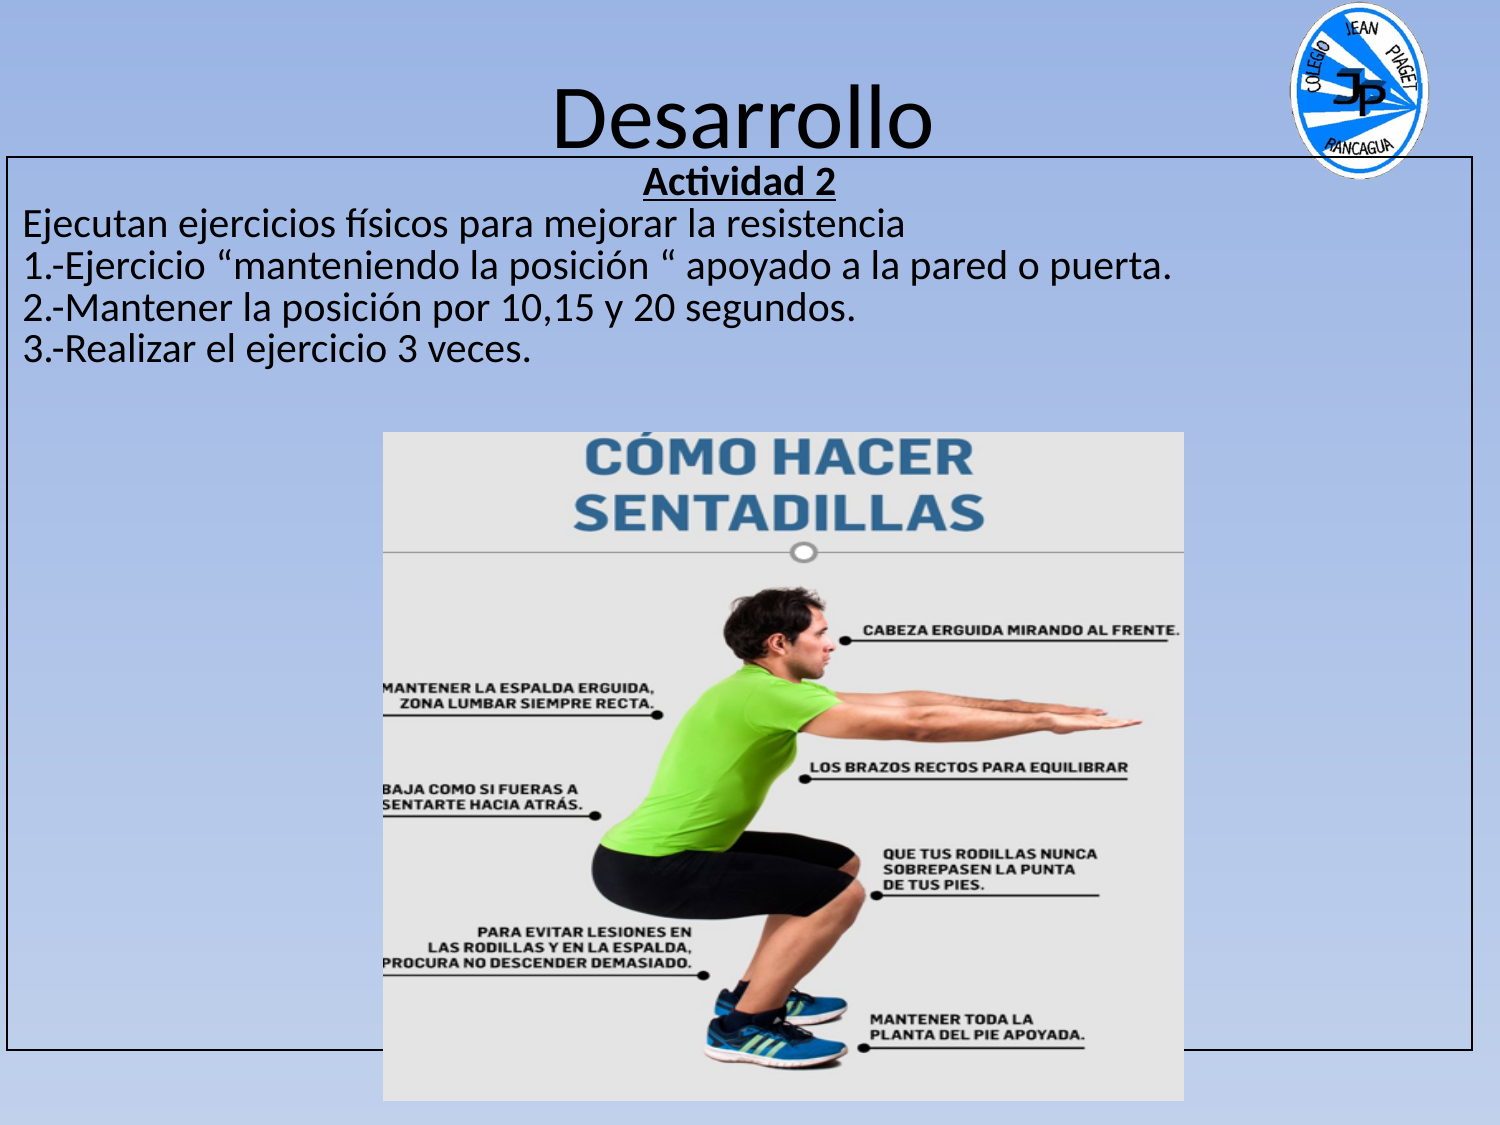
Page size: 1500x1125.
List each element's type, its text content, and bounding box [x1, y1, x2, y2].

title Desarrollo [75, 42, 1252, 156]
picture [1257, 0, 1469, 183]
picture [383, 432, 1185, 1101]
table_header Actividad 2 Ejecutan ejercicios físicos para mejorar la resistencia 1.-Ejercicio “manteniendo la posición “ apoyado a la pared o puerta. 2.-Mantener la posición por 10,15 y 20 segundos. 3.-Realizar el ejercicio 3 veces. [8, 158, 1471, 1049]
